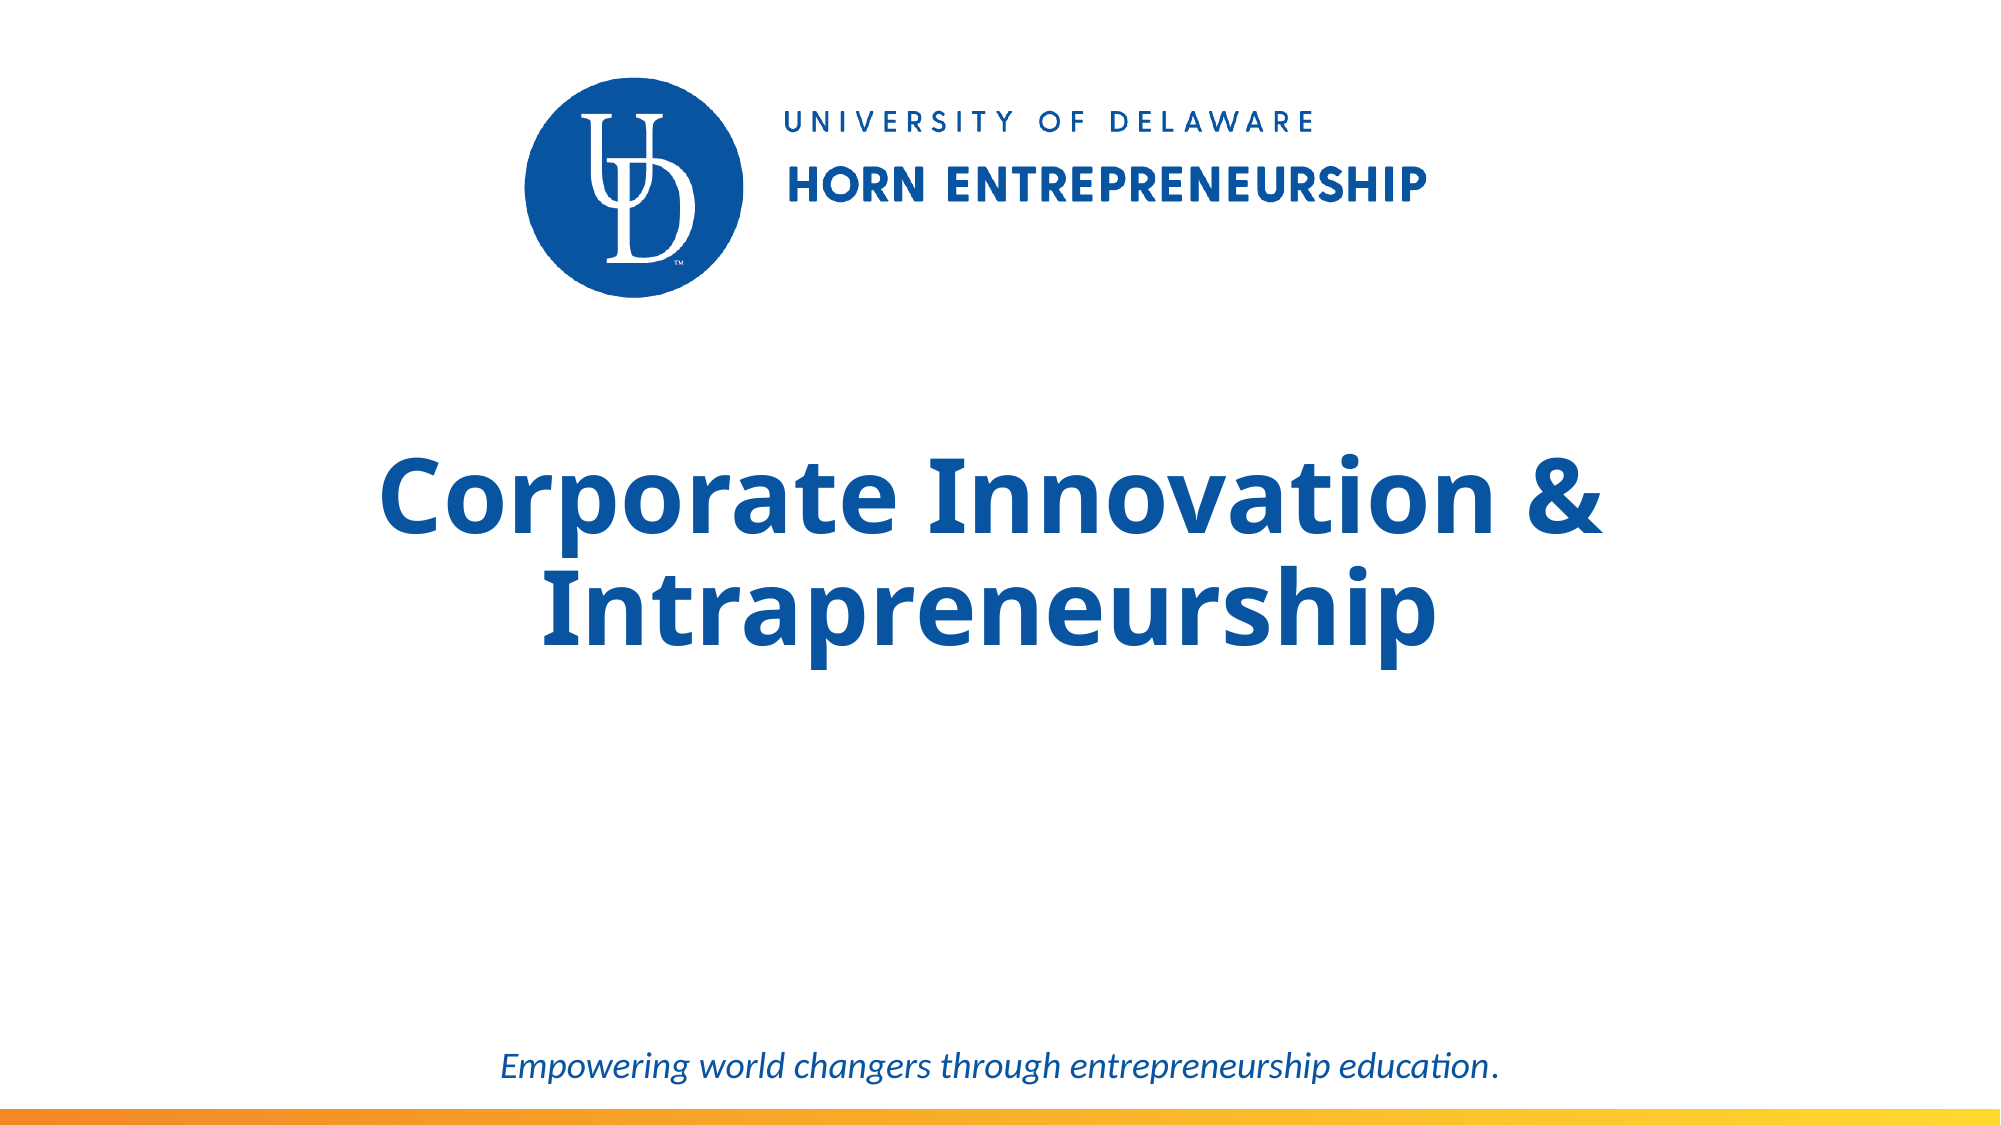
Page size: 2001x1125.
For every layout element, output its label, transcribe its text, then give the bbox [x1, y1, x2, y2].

title Corporate Innovation & Intrapreneurship [62, 435, 1919, 677]
picture [523, 75, 1427, 299]
